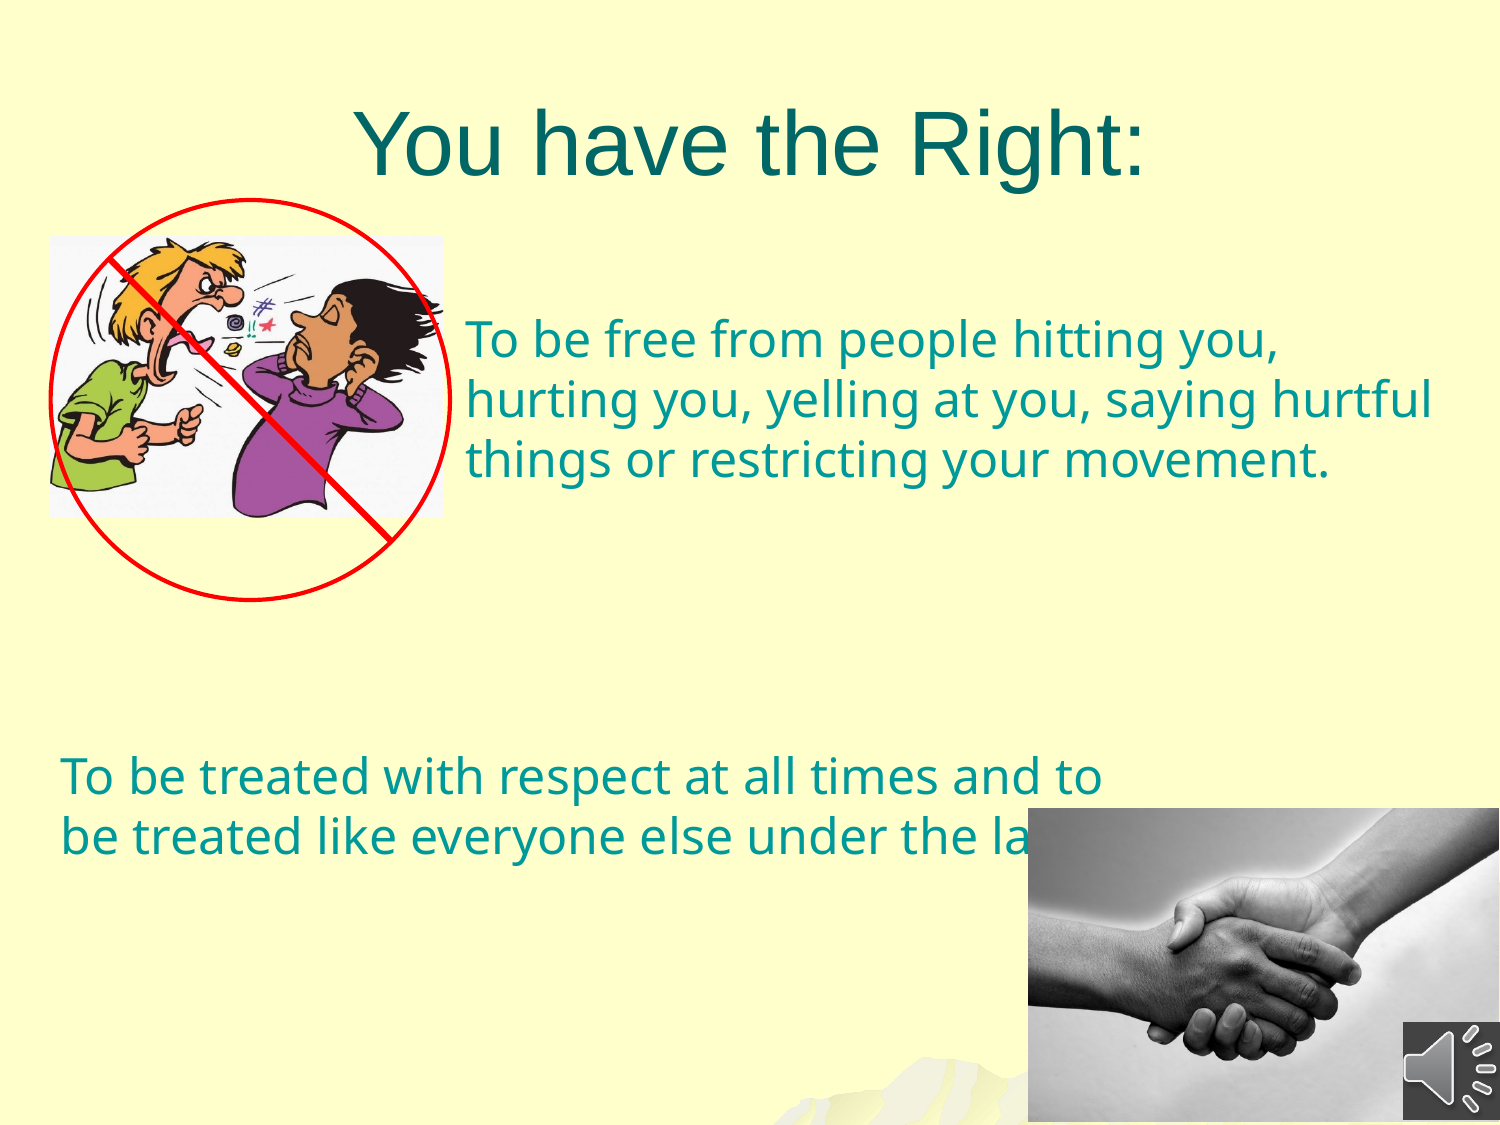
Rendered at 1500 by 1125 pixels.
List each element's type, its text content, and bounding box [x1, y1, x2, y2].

text_box [396, 525, 409, 540]
list To be free from people hitting you, hurting you, yelling at you, saying hurtful things or restricting your movement. [450, 299, 1450, 600]
picture [1028, 808, 1500, 1122]
text_box To be treated with respect at all times and to be treated like everyone else under the law. [45, 737, 1134, 873]
picture [50, 236, 444, 519]
text_box [449, 365, 453, 435]
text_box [108, 258, 392, 542]
title You have the Right: [75, 45, 1425, 233]
text_box [135, 197, 366, 234]
text_box [114, 549, 387, 603]
text_box [91, 525, 103, 539]
